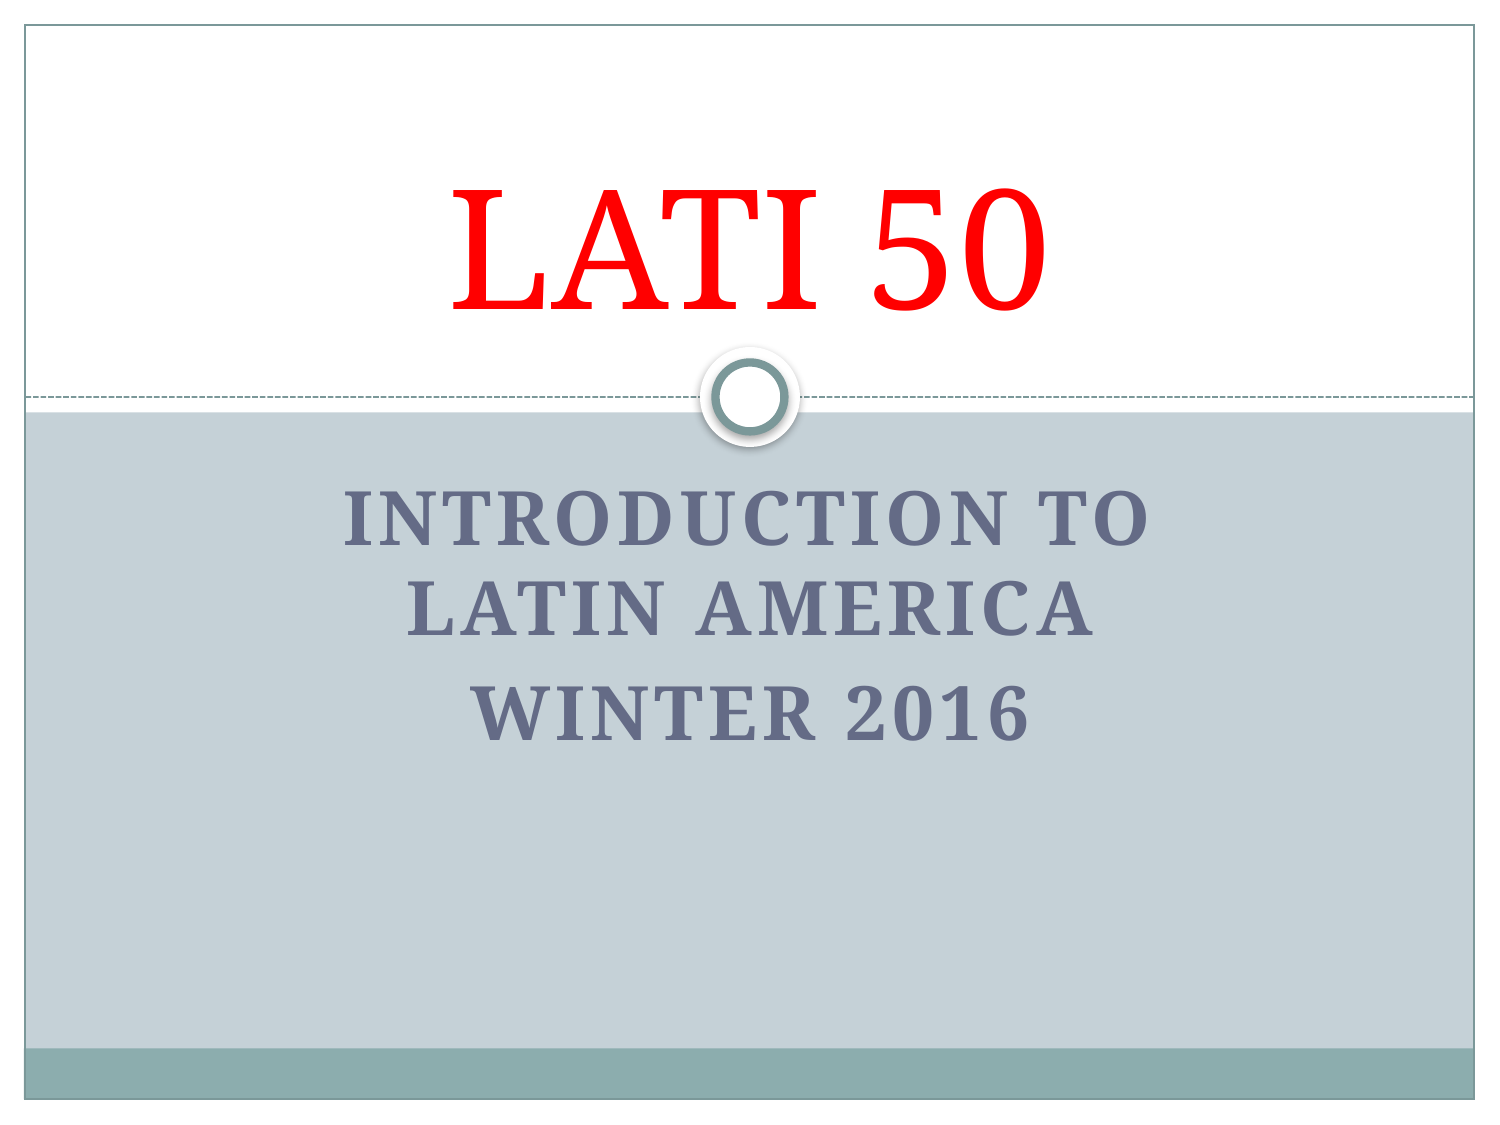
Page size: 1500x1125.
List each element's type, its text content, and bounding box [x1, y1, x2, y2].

subtitle Introduction to Latin America WINTER 2016 [225, 462, 1275, 750]
title LATI 50 [112, 62, 1388, 350]
